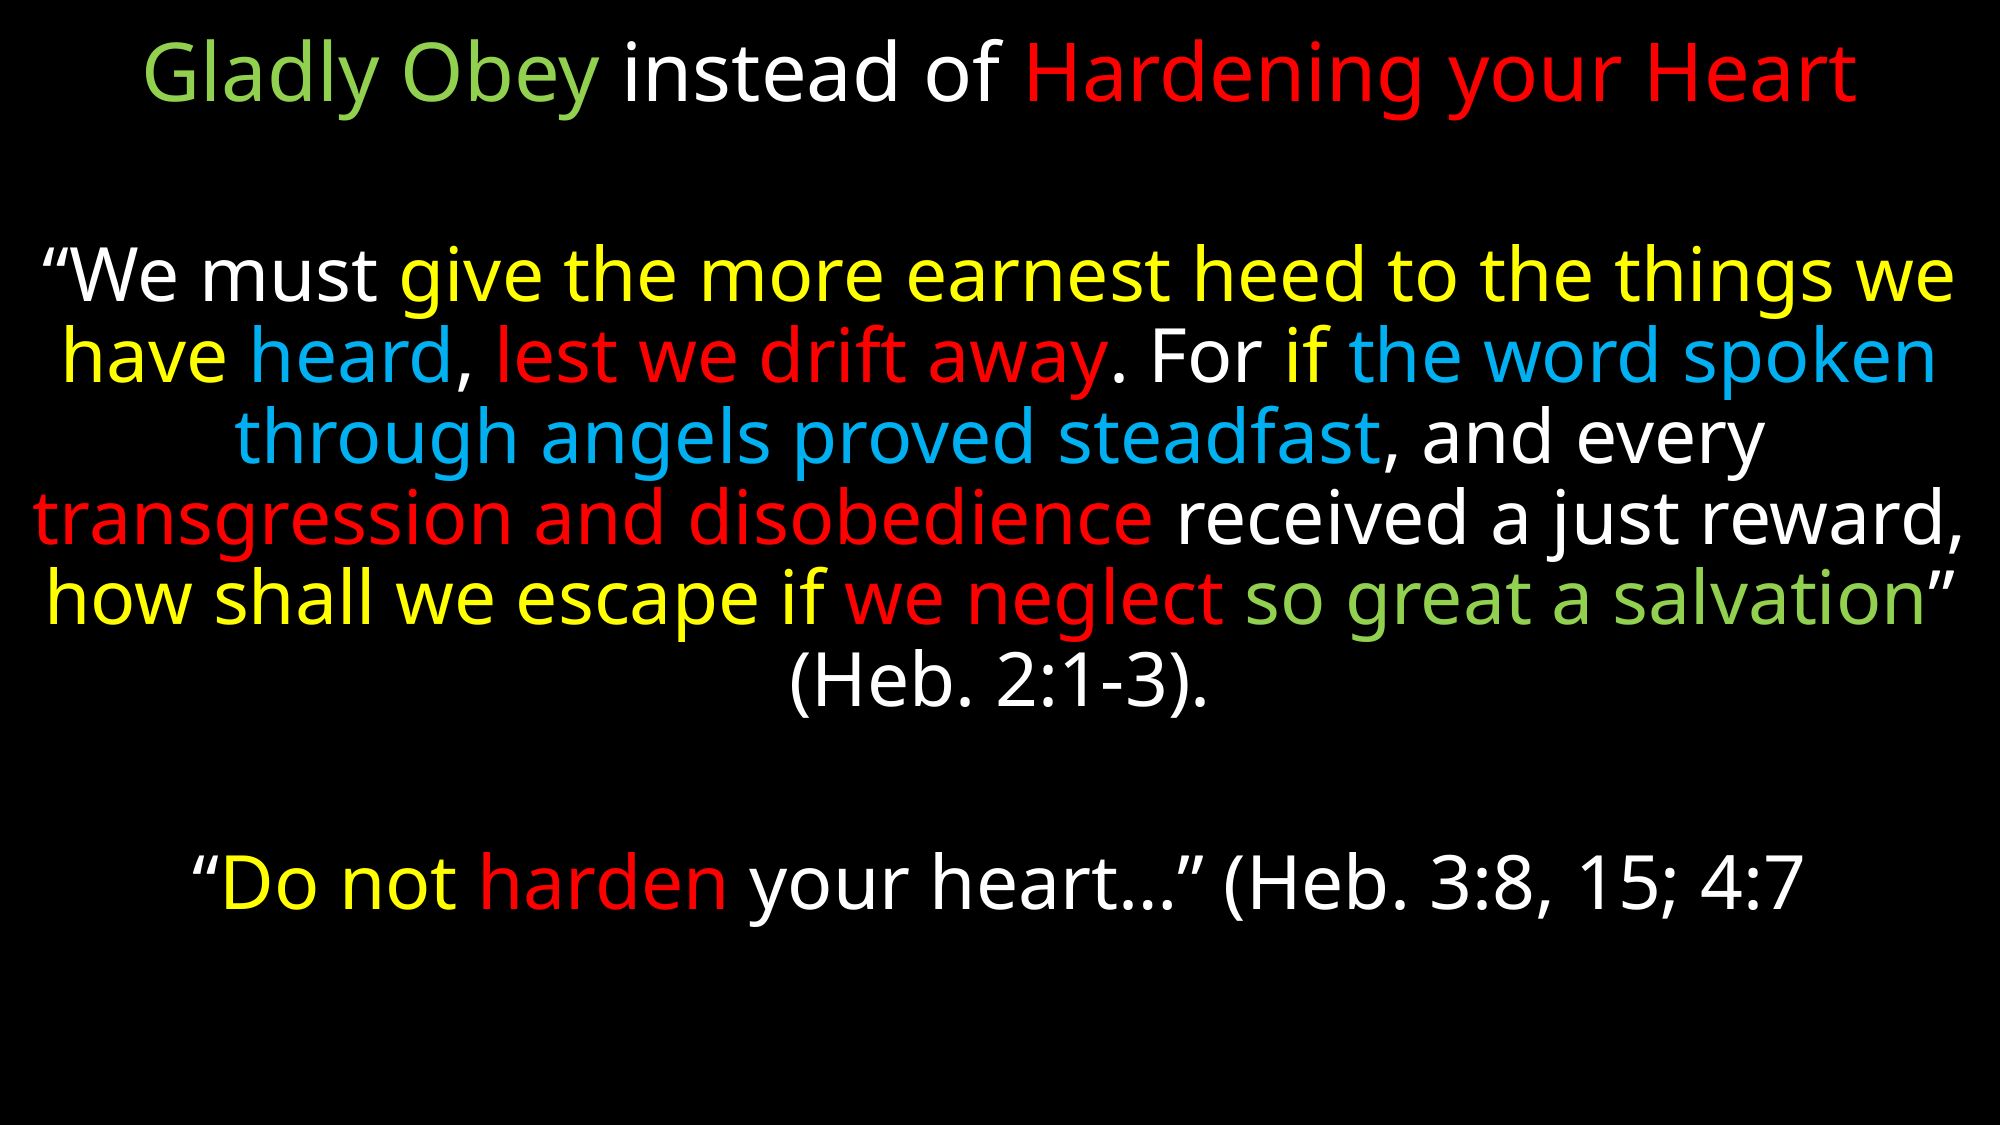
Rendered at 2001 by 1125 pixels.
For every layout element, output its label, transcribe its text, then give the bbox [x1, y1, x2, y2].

list “We must give the more earnest heed to the things we have heard, lest we drift away. For if the word spoken through angels proved steadfast, and every transgression and disobedience received a just reward, how shall we escape if we neglect so great a salvation” (Heb. 2:1-3). “Do not harden your heart…” (Heb. 3:8, 15; 4:7 [0, 163, 2000, 1125]
title Gladly Obey instead of Hardening your Heart [0, 0, 2000, 150]
